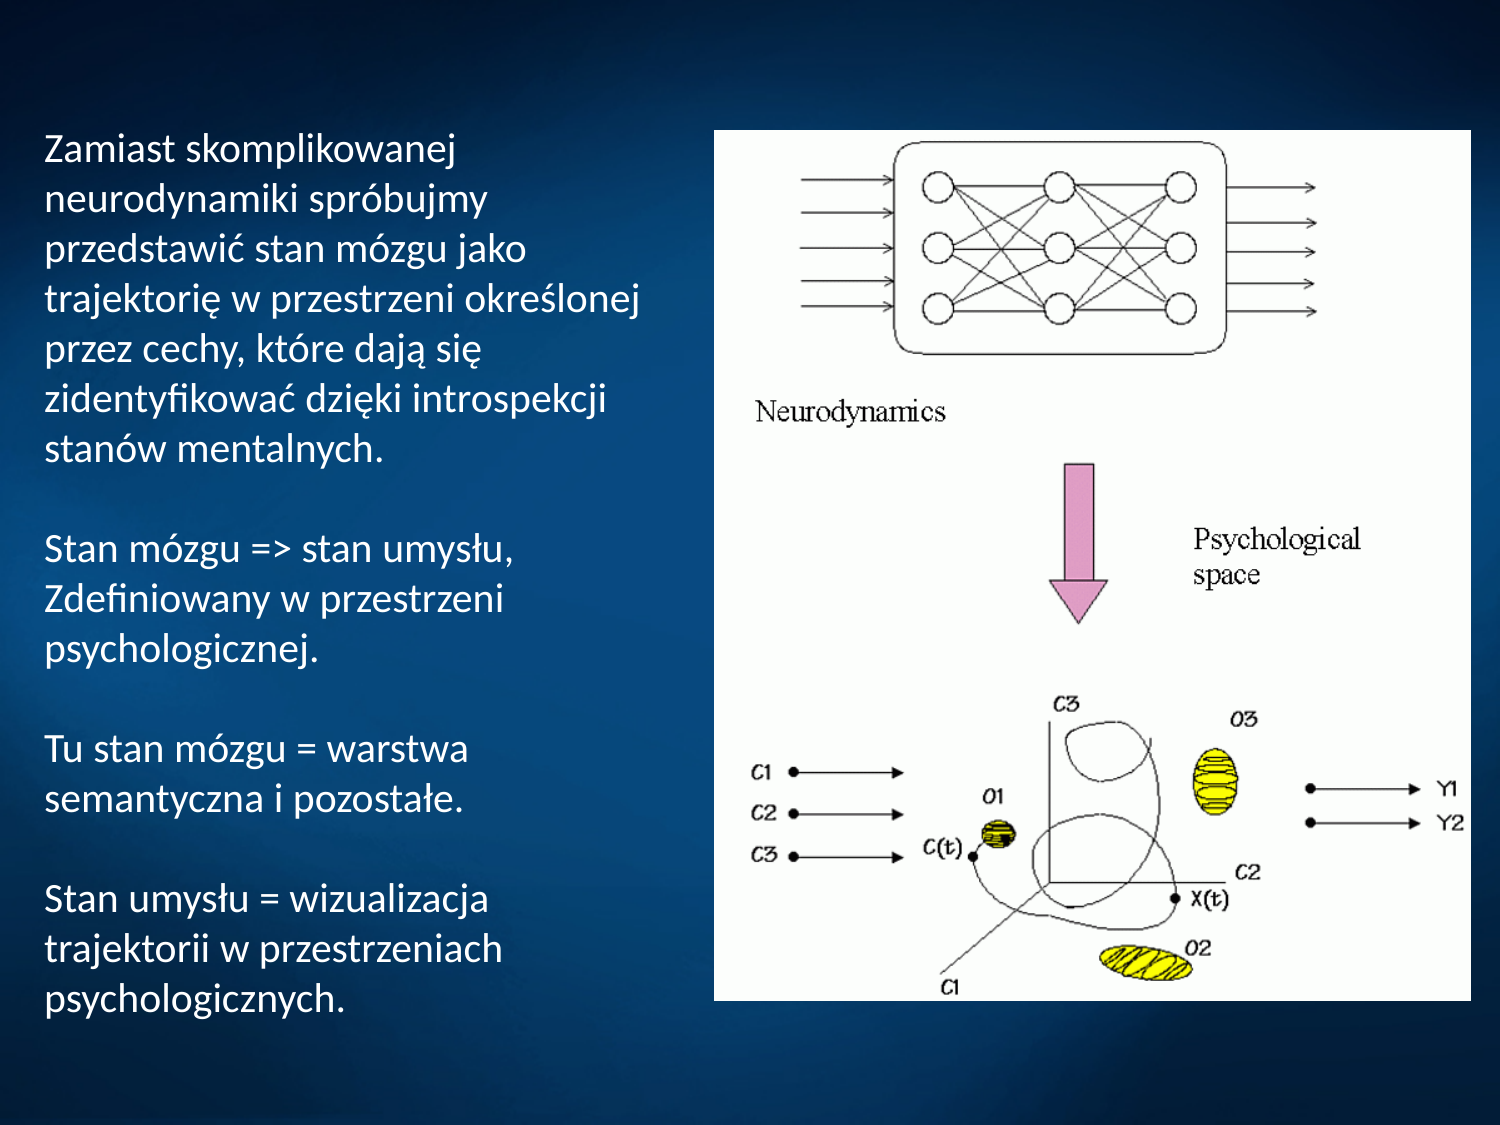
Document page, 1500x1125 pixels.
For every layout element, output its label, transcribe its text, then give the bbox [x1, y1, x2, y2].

text_box Zamiast skomplikowanej neurodynamiki spróbujmy przedstawić stan mózgu jako trajektorię w przestrzeni określonej przez cechy, które dają się zidentyfikować dzięki introspekcji stanów mentalnych. Stan mózgu => stan umysłu, Zdefiniowany w przestrzeni psychologicznej. Tu stan mózgu = warstwa semantyczna i pozostałe. Stan umysłu = wizualizacja trajektorii w przestrzeniach psychologicznych. [29, 113, 680, 1029]
picture [0, 0, 1500, 1125]
